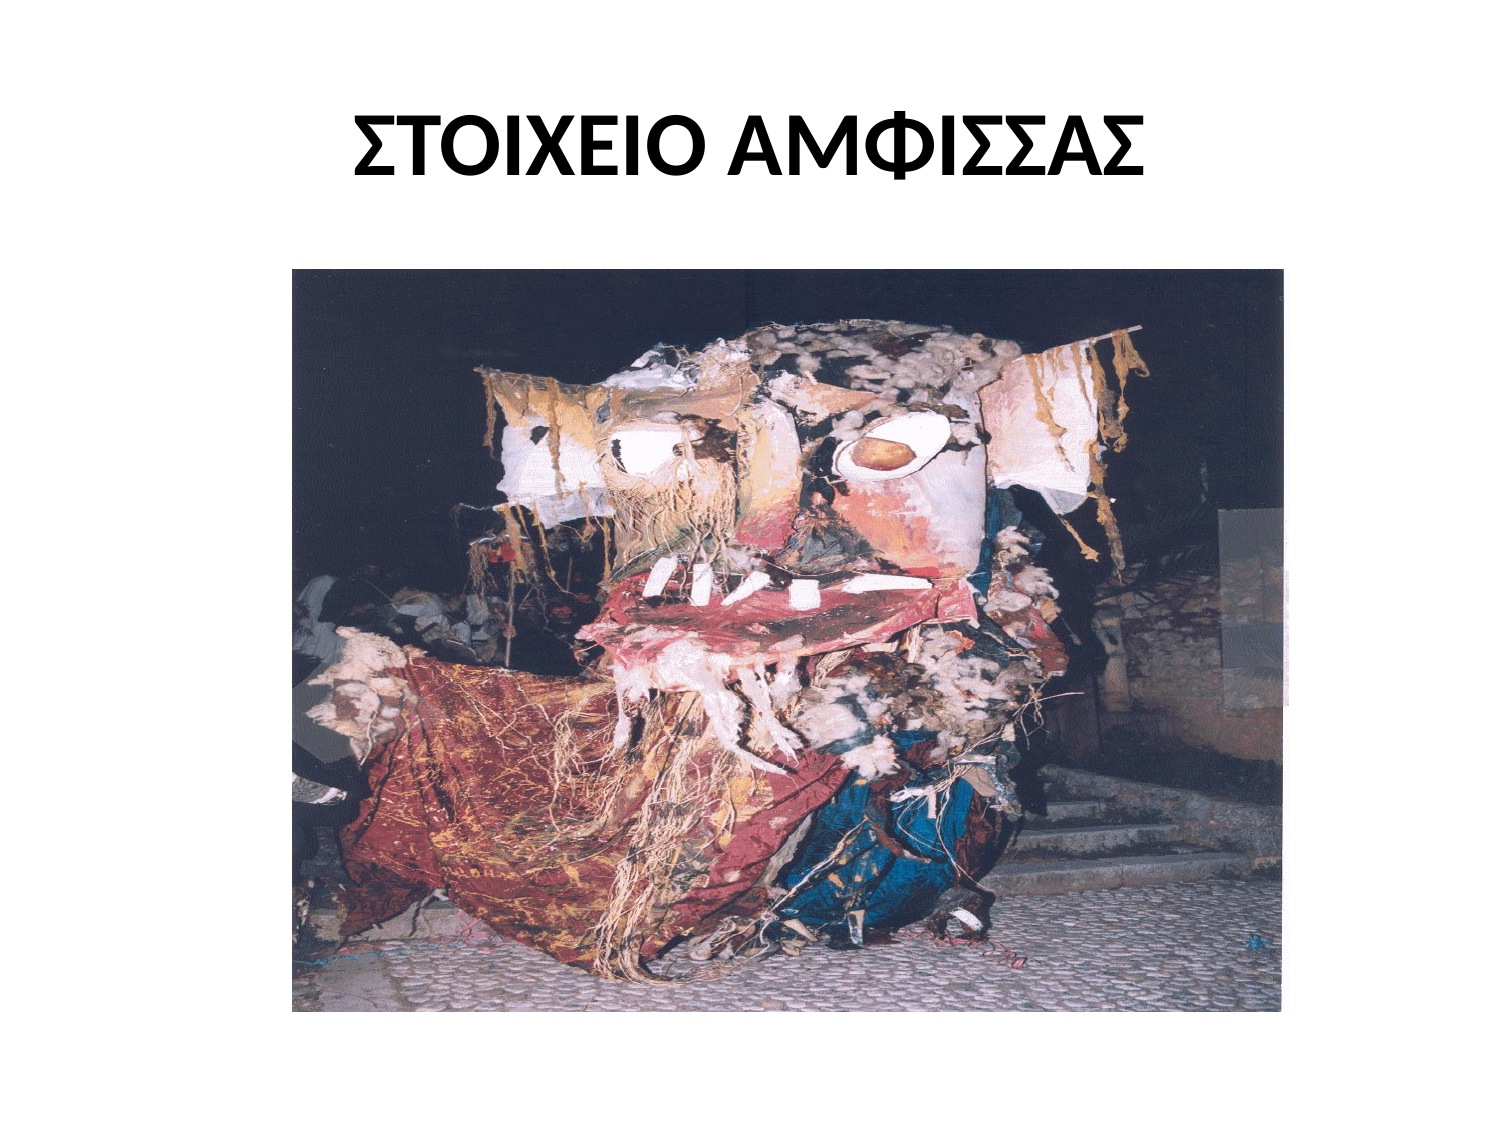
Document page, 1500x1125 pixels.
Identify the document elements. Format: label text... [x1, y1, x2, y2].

title ΣΤΟΙΧΕΙΟ ΑΜΦΙΣΣΑΣ [75, 45, 1425, 233]
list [292, 269, 1290, 1013]
